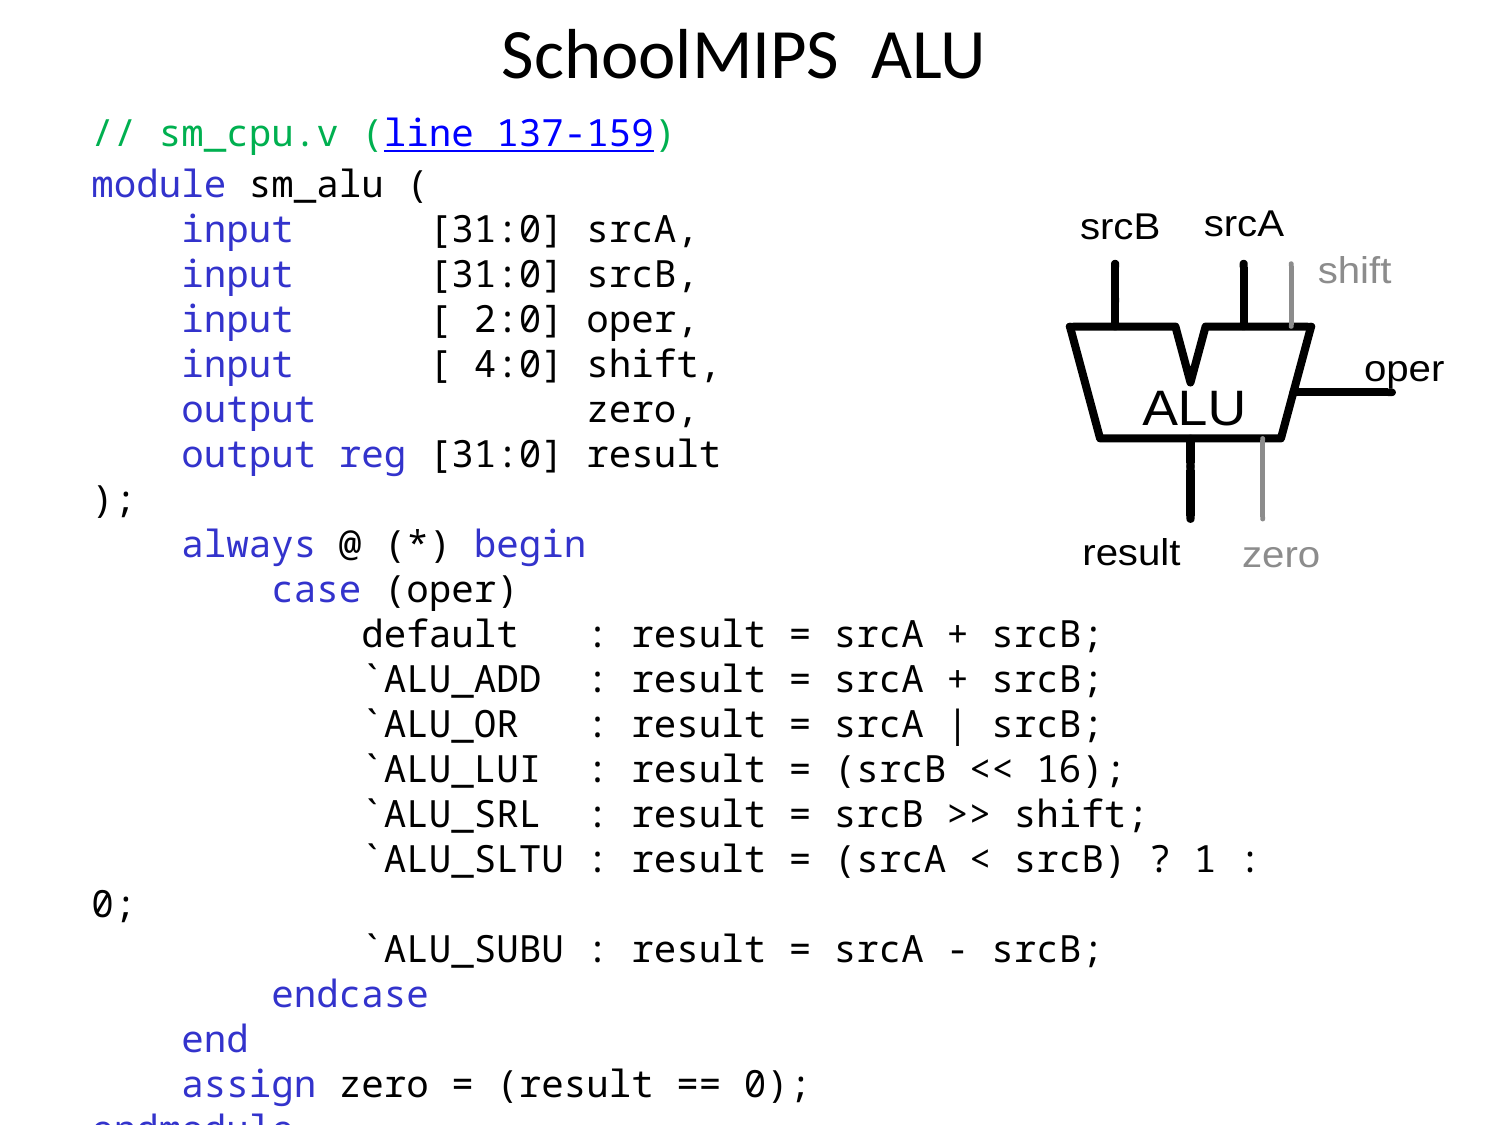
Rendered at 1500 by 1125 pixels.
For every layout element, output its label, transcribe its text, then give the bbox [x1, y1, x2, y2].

text_box // sm_cpu.v (line 137-159) module sm_alu ( input [31:0] srcA, input [31:0] srcB, input [ 2:0] oper, input [ 4:0] shift, output zero, output reg [31:0] result ); always @ (*) begin case (oper) default : result = srcA + srcB; `ALU_ADD : result = srcA + srcB; `ALU_OR : result = srcA | srcB; `ALU_LUI : result = (srcB << 16); `ALU_SRL : result = srcB >> shift; `ALU_SLTU : result = (srcA < srcB) ? 1 : 0; `ALU_SUBU : result = srcA - srcB; endcase end assign zero = (result == 0); endmodule [76, 101, 1329, 1125]
title SchoolMIPS ALU [17, 9, 1471, 90]
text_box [962, 125, 1500, 752]
